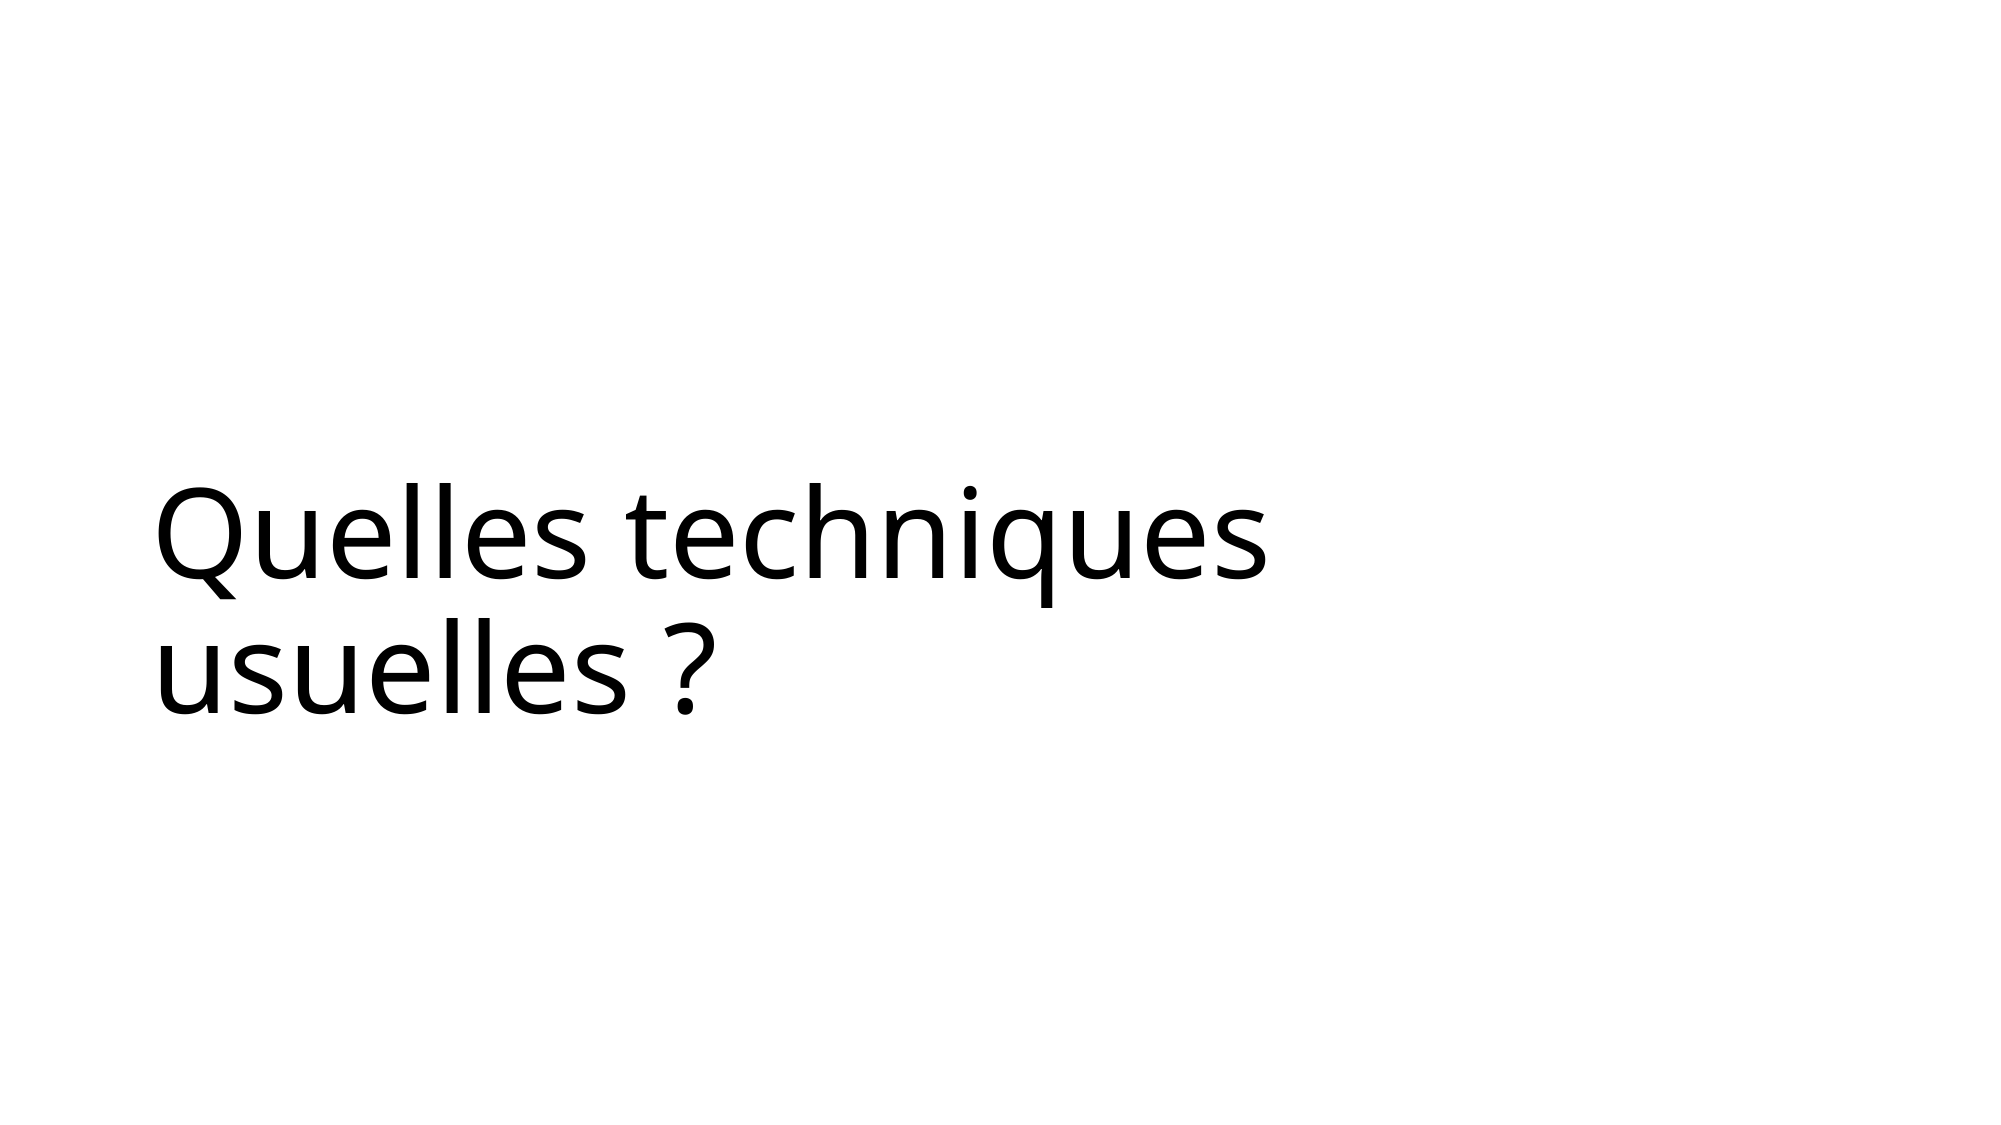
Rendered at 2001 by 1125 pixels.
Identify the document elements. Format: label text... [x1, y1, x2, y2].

title Quelles techniques usuelles ? [136, 280, 1862, 749]
